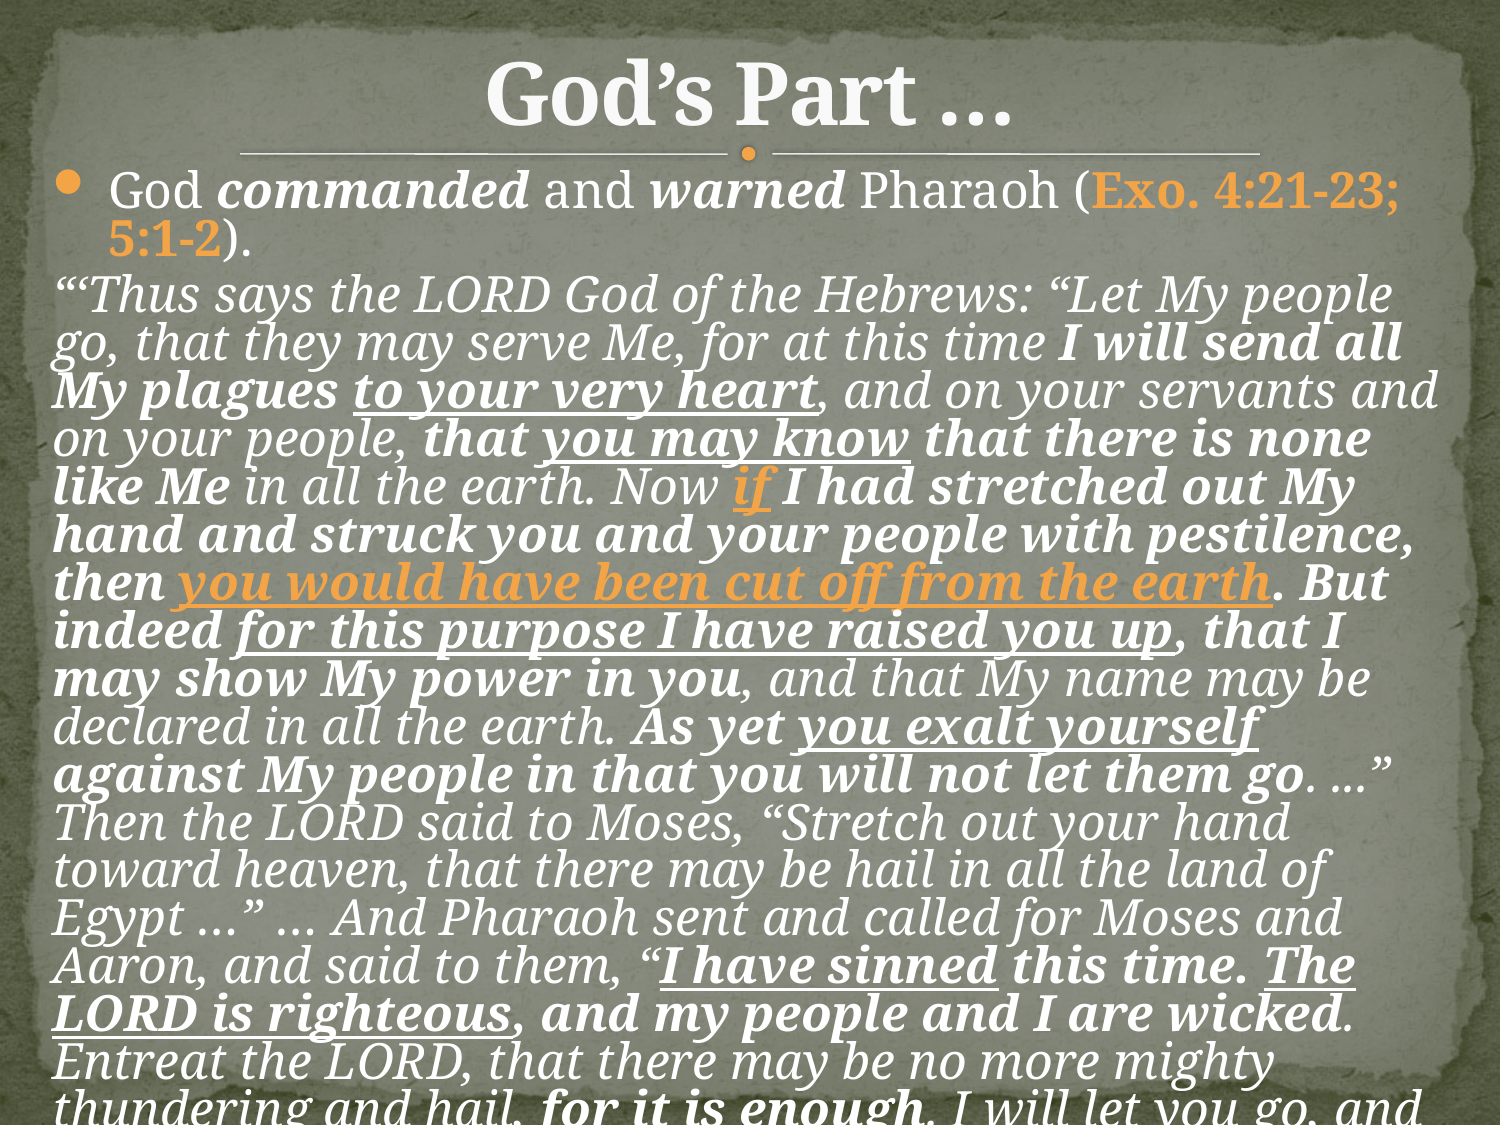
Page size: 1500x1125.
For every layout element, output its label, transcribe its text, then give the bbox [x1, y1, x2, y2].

title God’s Part … [37, 24, 1463, 150]
list God commanded and warned Pharaoh (Exo. 4:21-23; 5:1-2). “‘Thus says the LORD God of the Hebrews: “Let My people go, that they may serve Me, for at this time I will send all My plagues to your very heart, and on your servants and on your people, that you may know that there is none like Me in all the earth. Now if I had stretched out My hand and struck you and your people with pestilence, then you would have been cut off from the earth. But indeed for this purpose I have raised you up, that I may show My power in you, and that My name may be declared in all the earth. As yet you exalt yourself against My people in that you will not let them go. ...” Then the LORD said to Moses, “Stretch out your hand toward heaven, that there may be hail in all the land of Egypt …” … And Pharaoh sent and called for Moses and Aaron, and said to them, “I have sinned this time. The LORD is righteous, and my people and I are wicked. Entreat the LORD, that there may be no more mighty thundering and hail, for it is enough. I will let you go, and you shall stay no longer.” (Exodus 9:22-28) [37, 162, 1463, 1100]
